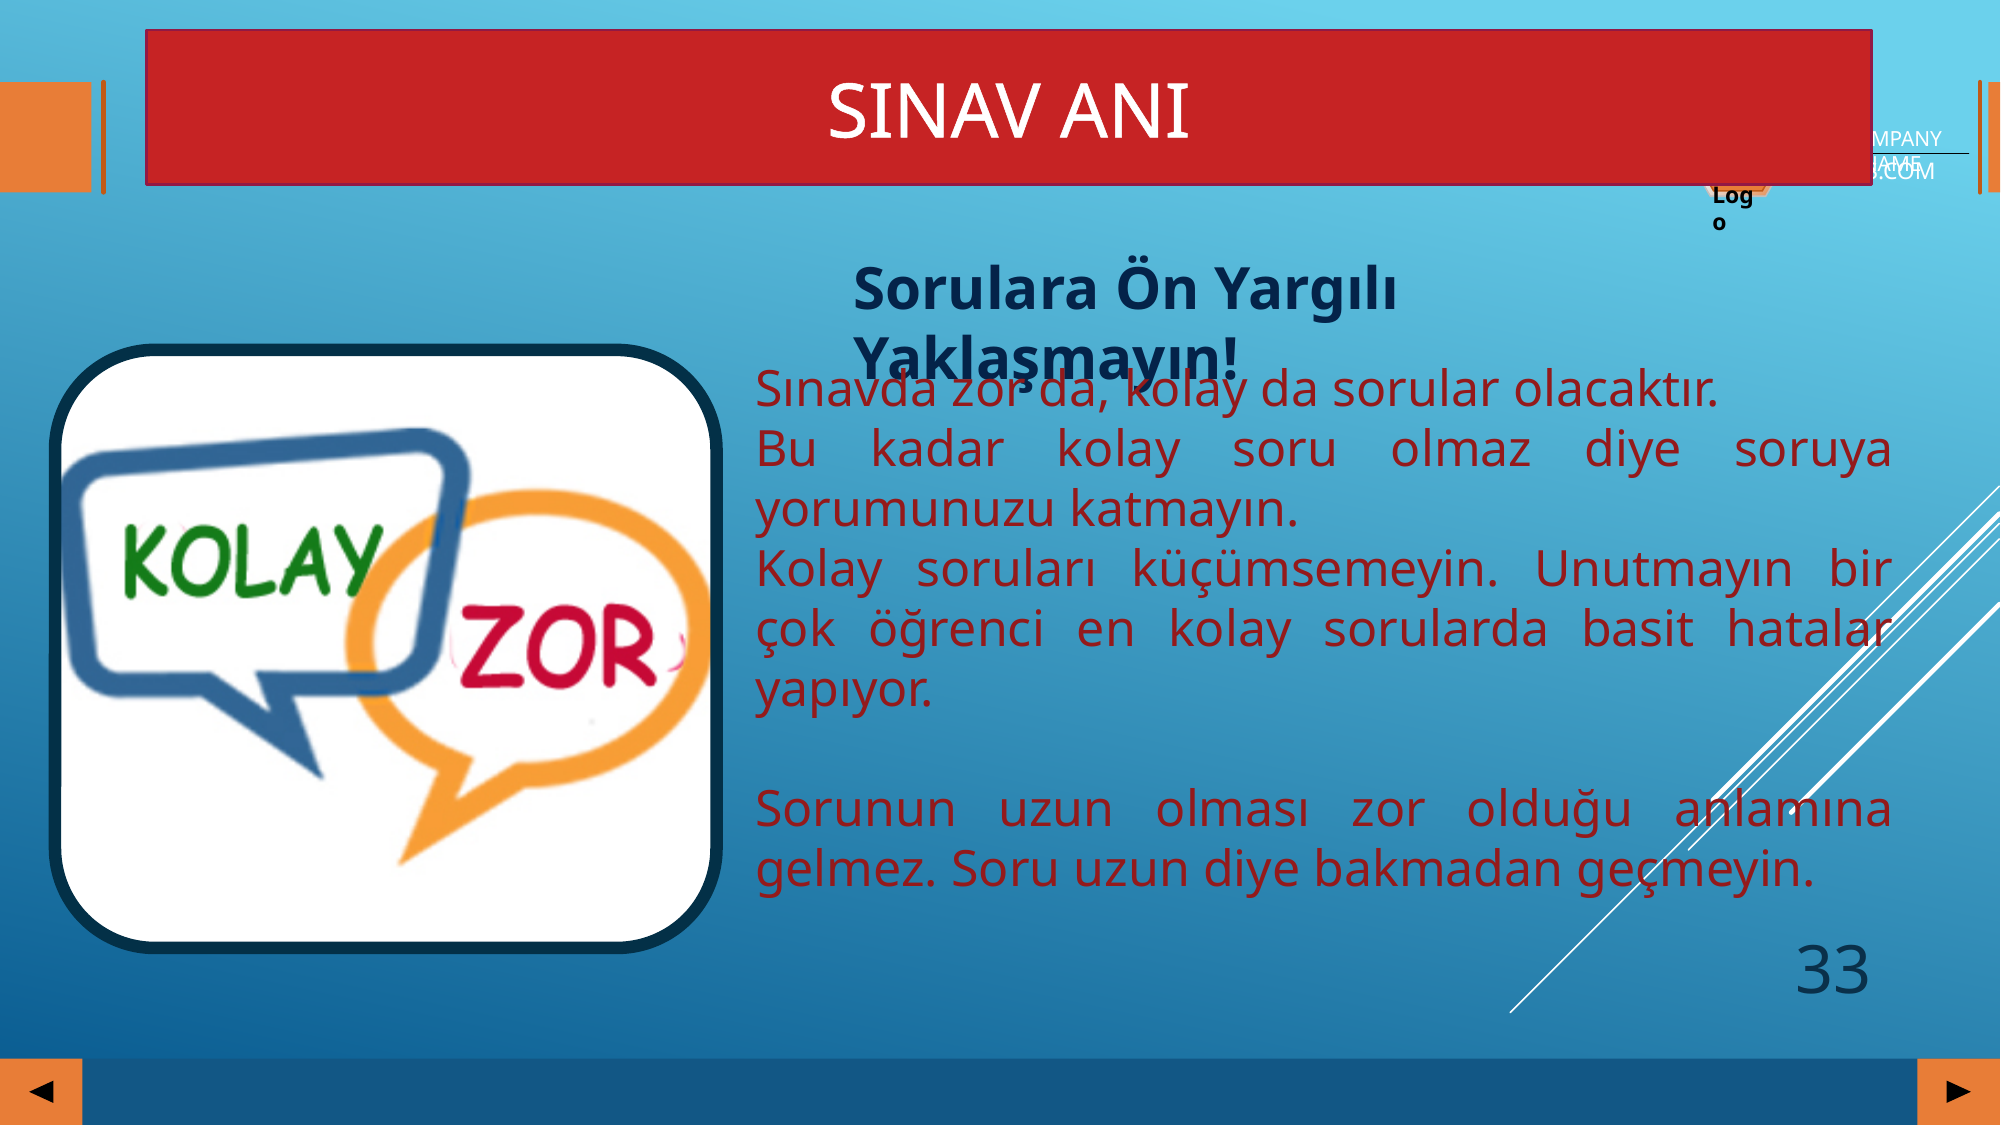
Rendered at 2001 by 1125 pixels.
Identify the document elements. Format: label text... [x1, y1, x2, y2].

text_box [53, 348, 718, 950]
slide_number 33 [1700, 915, 1888, 1025]
text_box Sınavda zor da, kolay da sorular olacaktır. Bu kadar kolay soru olmaz diye soruya yorumunuzu katmayın. Kolay soruları küçümsemeyin. Unutmayın bir çok öğrenci en kolay sorularda basit hatalar yapıyor. Sorunun uzun olması zor olduğu anlamına gelmez. Soru uzun diye bakmadan geçmeyin. [740, 349, 1909, 905]
title Sınav Anı [145, 29, 1873, 186]
text_box Sorulara Ön Yargılı Yaklaşmayın! [838, 243, 1810, 349]
